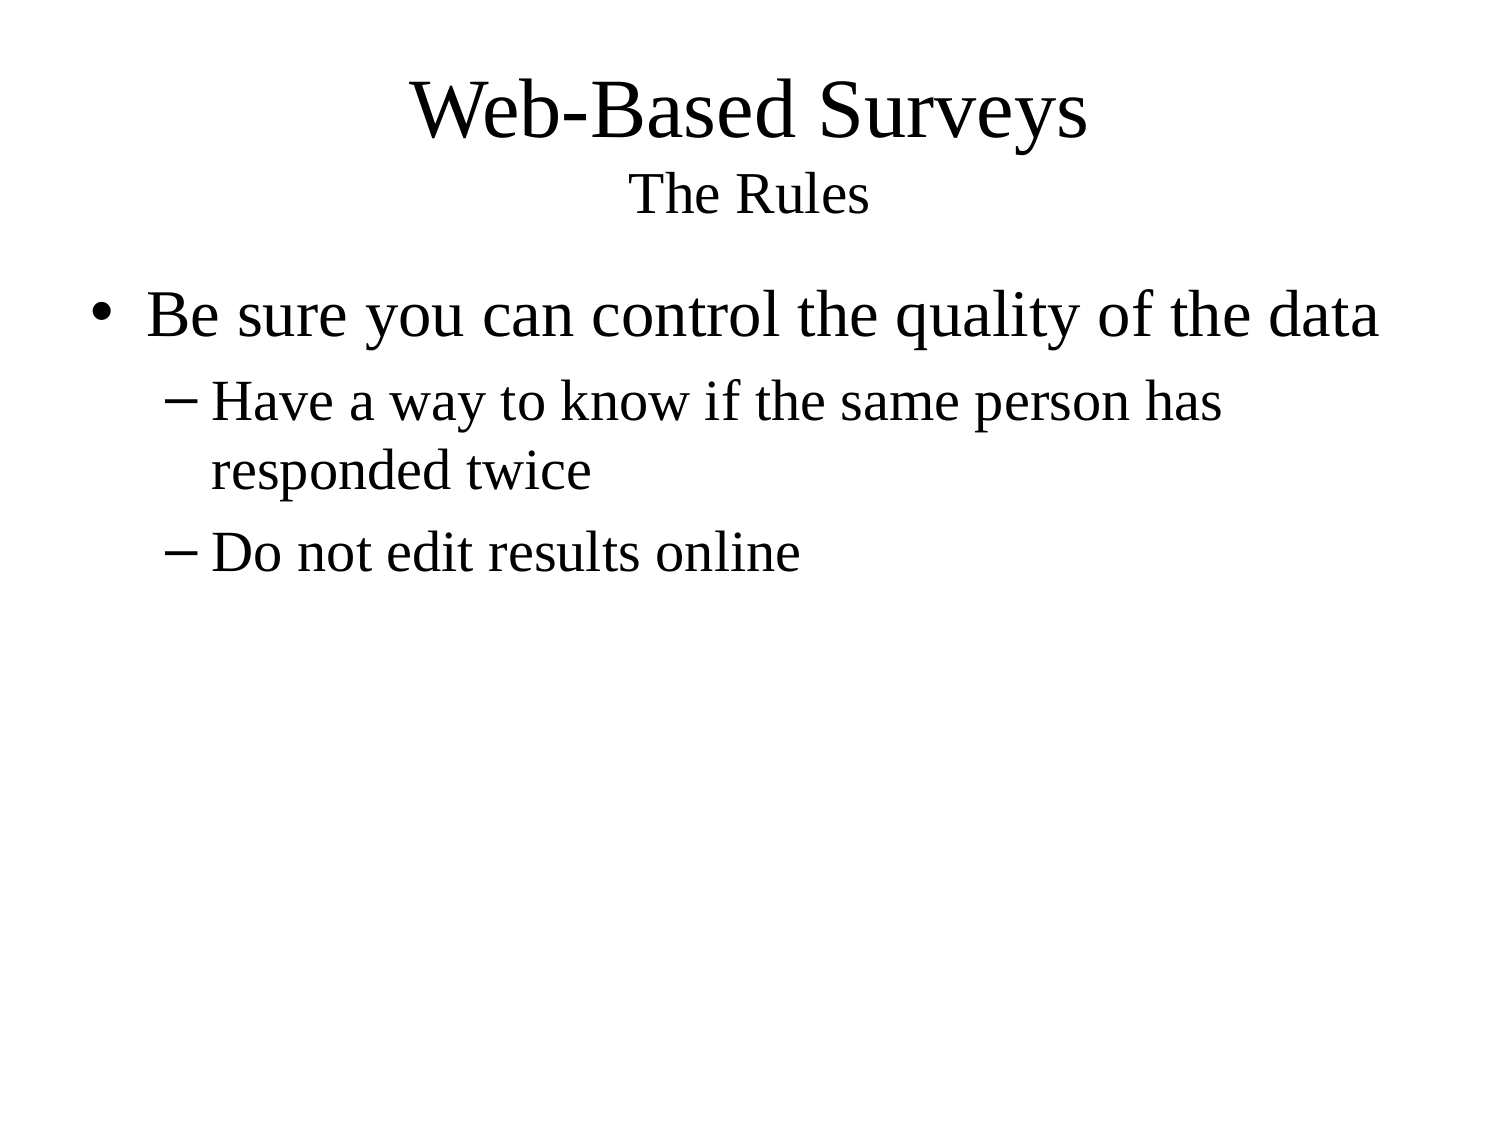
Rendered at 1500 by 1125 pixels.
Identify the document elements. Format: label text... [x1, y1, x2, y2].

title Web-Based Surveys The Rules [75, 45, 1425, 233]
list Be sure you can control the quality of the data Have a way to know if the same person has responded twice Do not edit results online [75, 262, 1425, 1005]
